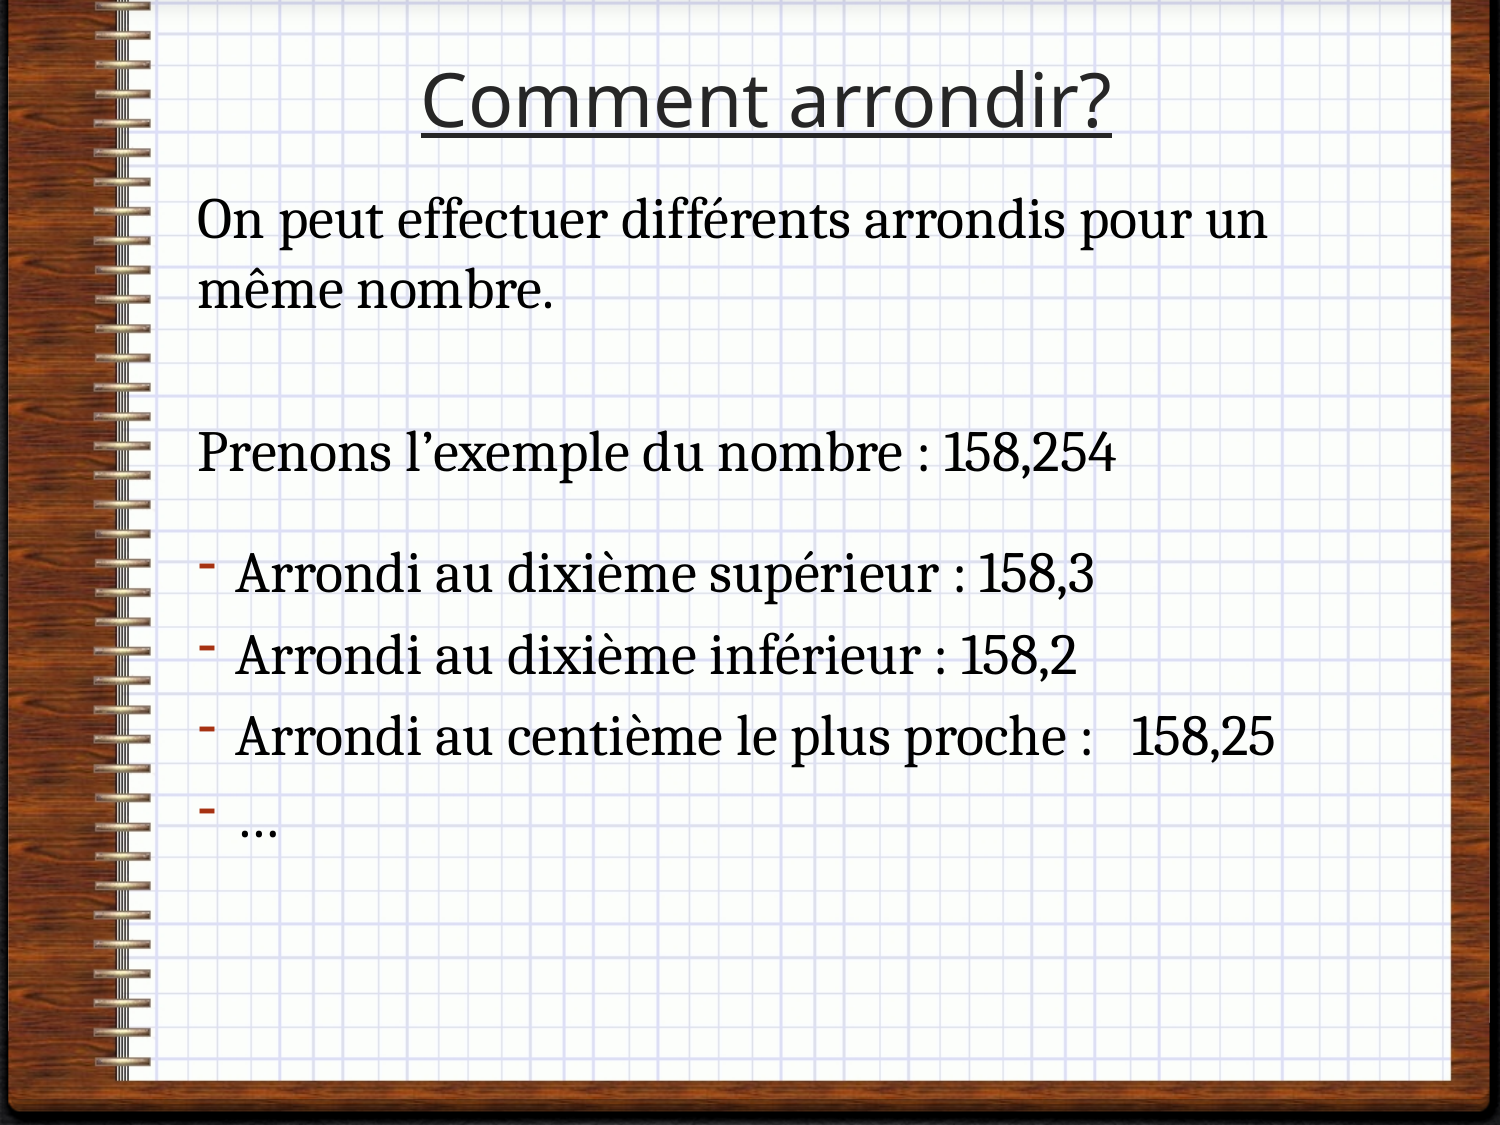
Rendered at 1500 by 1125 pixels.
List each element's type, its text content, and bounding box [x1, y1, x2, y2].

list On peut effectuer différents arrondis pour un même nombre. Prenons l’exemple du nombre : 158,254 [183, 172, 1424, 527]
picture [0, 0, 1500, 1125]
title Comment arrondir? [147, 0, 1386, 216]
text_box Arrondi au dixième supérieur : 158,3 Arrondi au dixième inférieur : 158,2 Arrondi au centième le plus proche : 158,25 … [182, 527, 1424, 1000]
